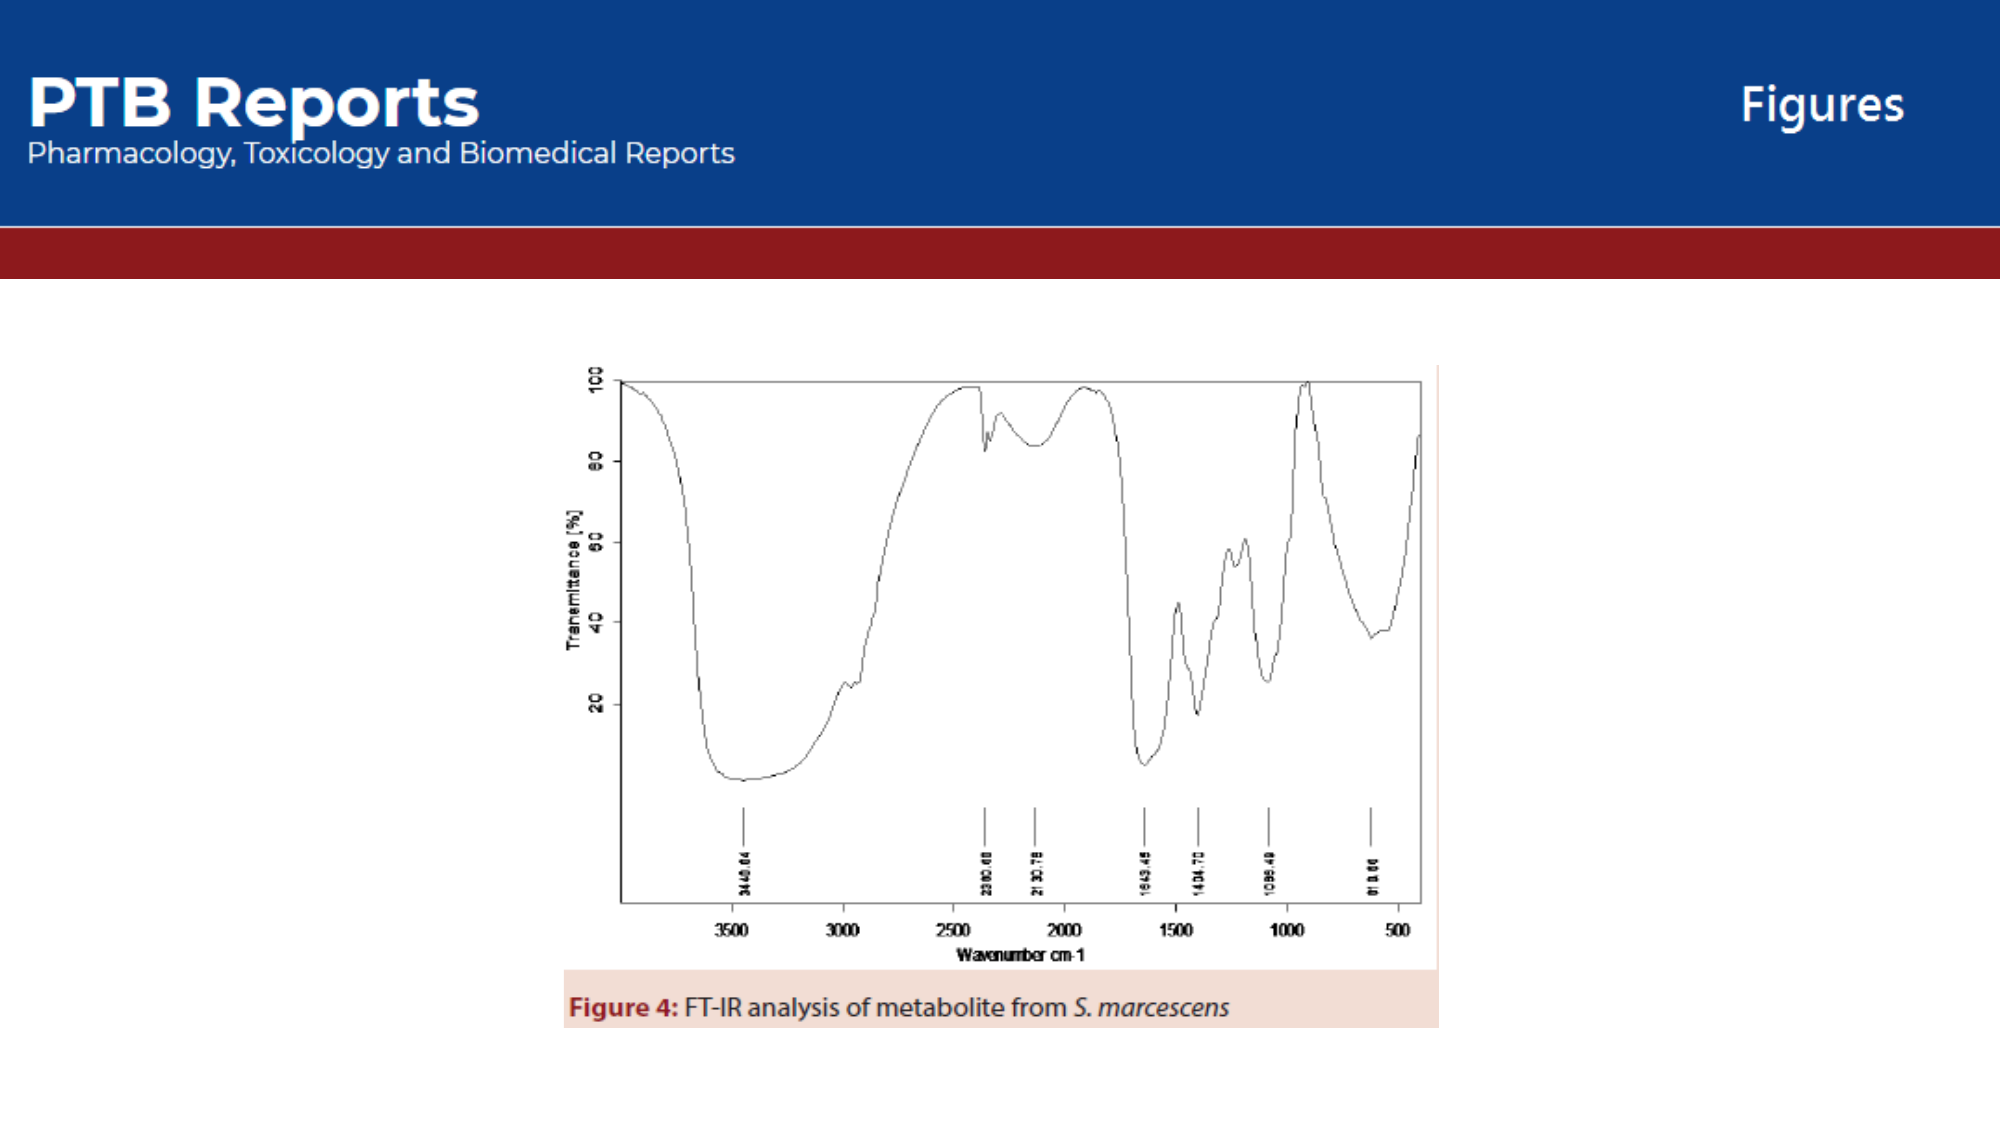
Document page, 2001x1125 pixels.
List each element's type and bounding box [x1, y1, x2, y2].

picture [0, 0, 2000, 279]
list [563, 364, 1439, 1028]
